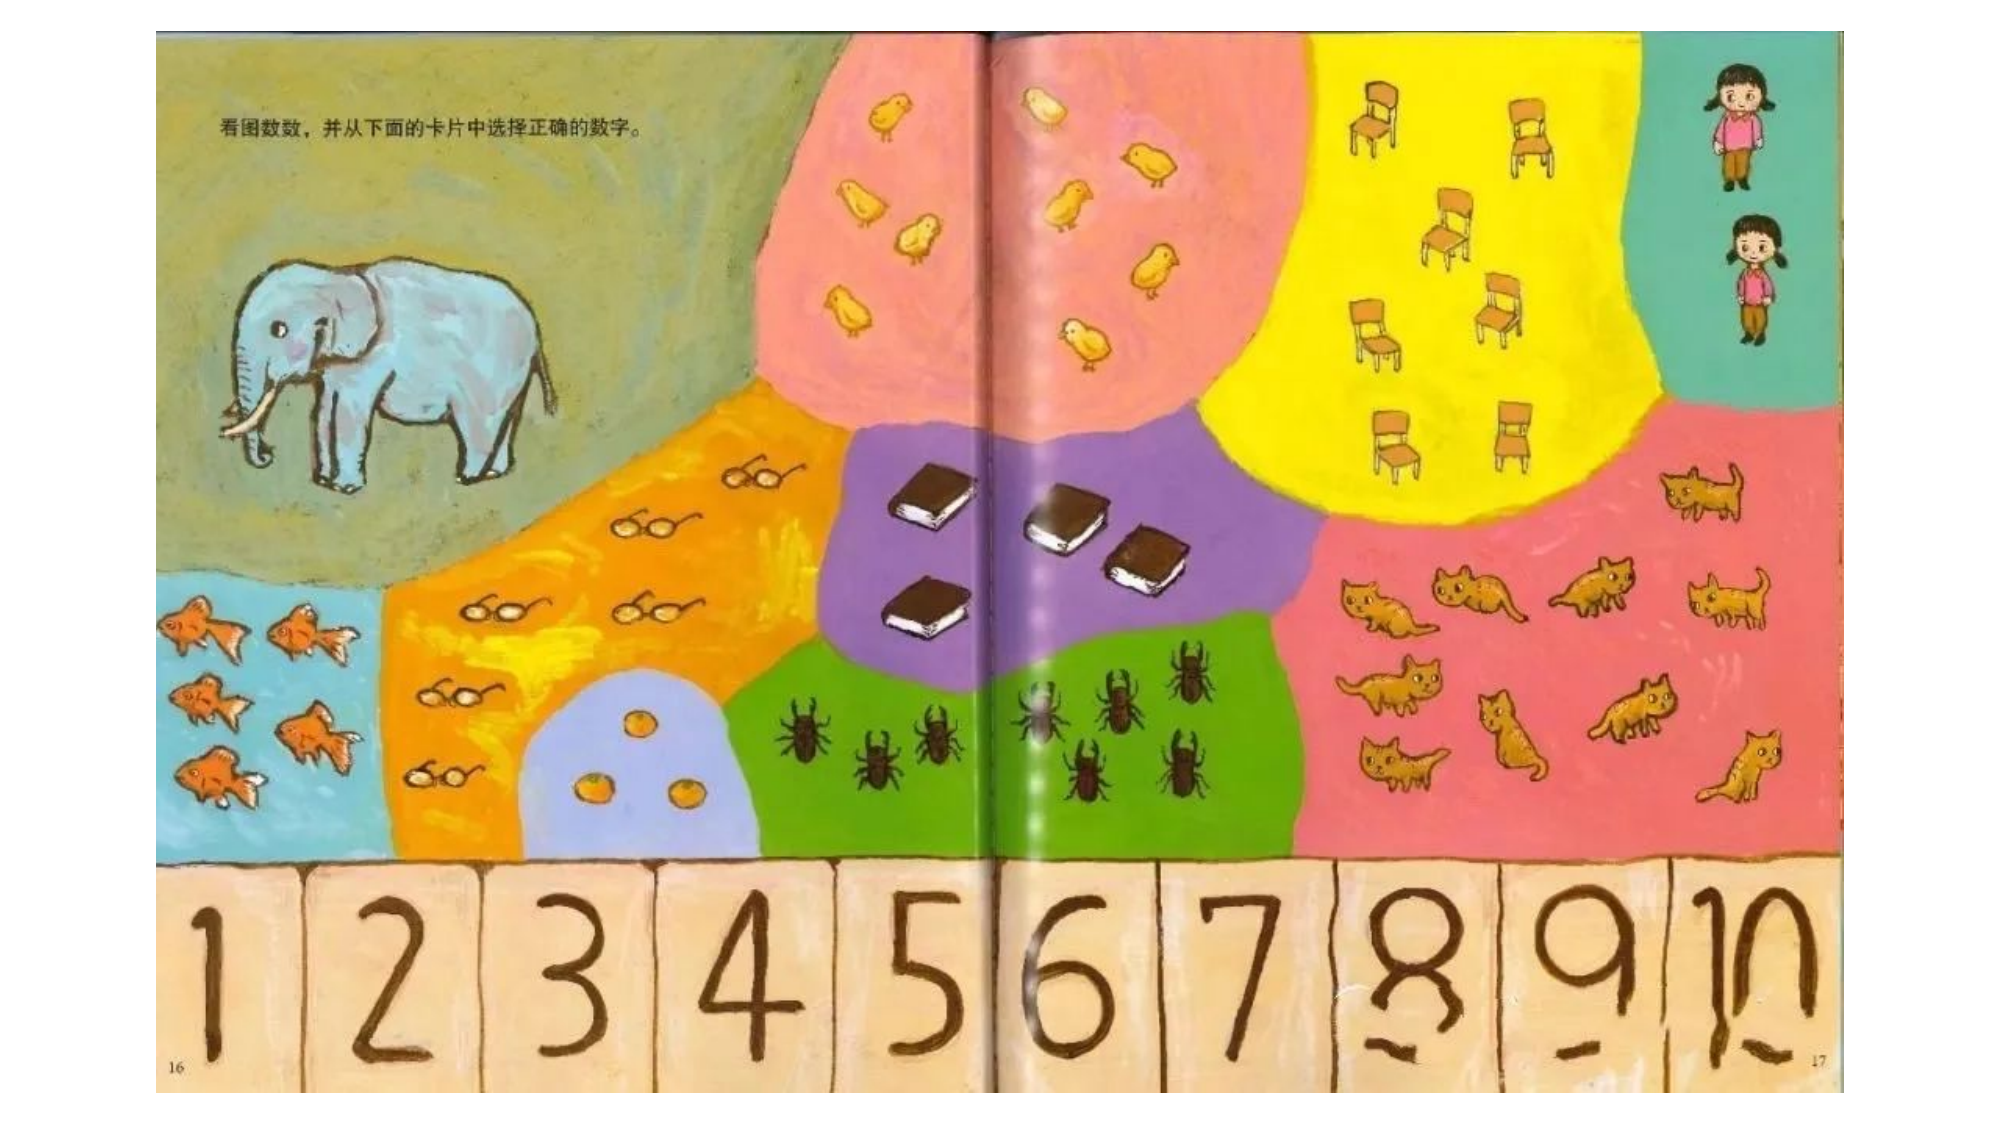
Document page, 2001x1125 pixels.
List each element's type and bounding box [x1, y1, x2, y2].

picture [156, 31, 1844, 1093]
